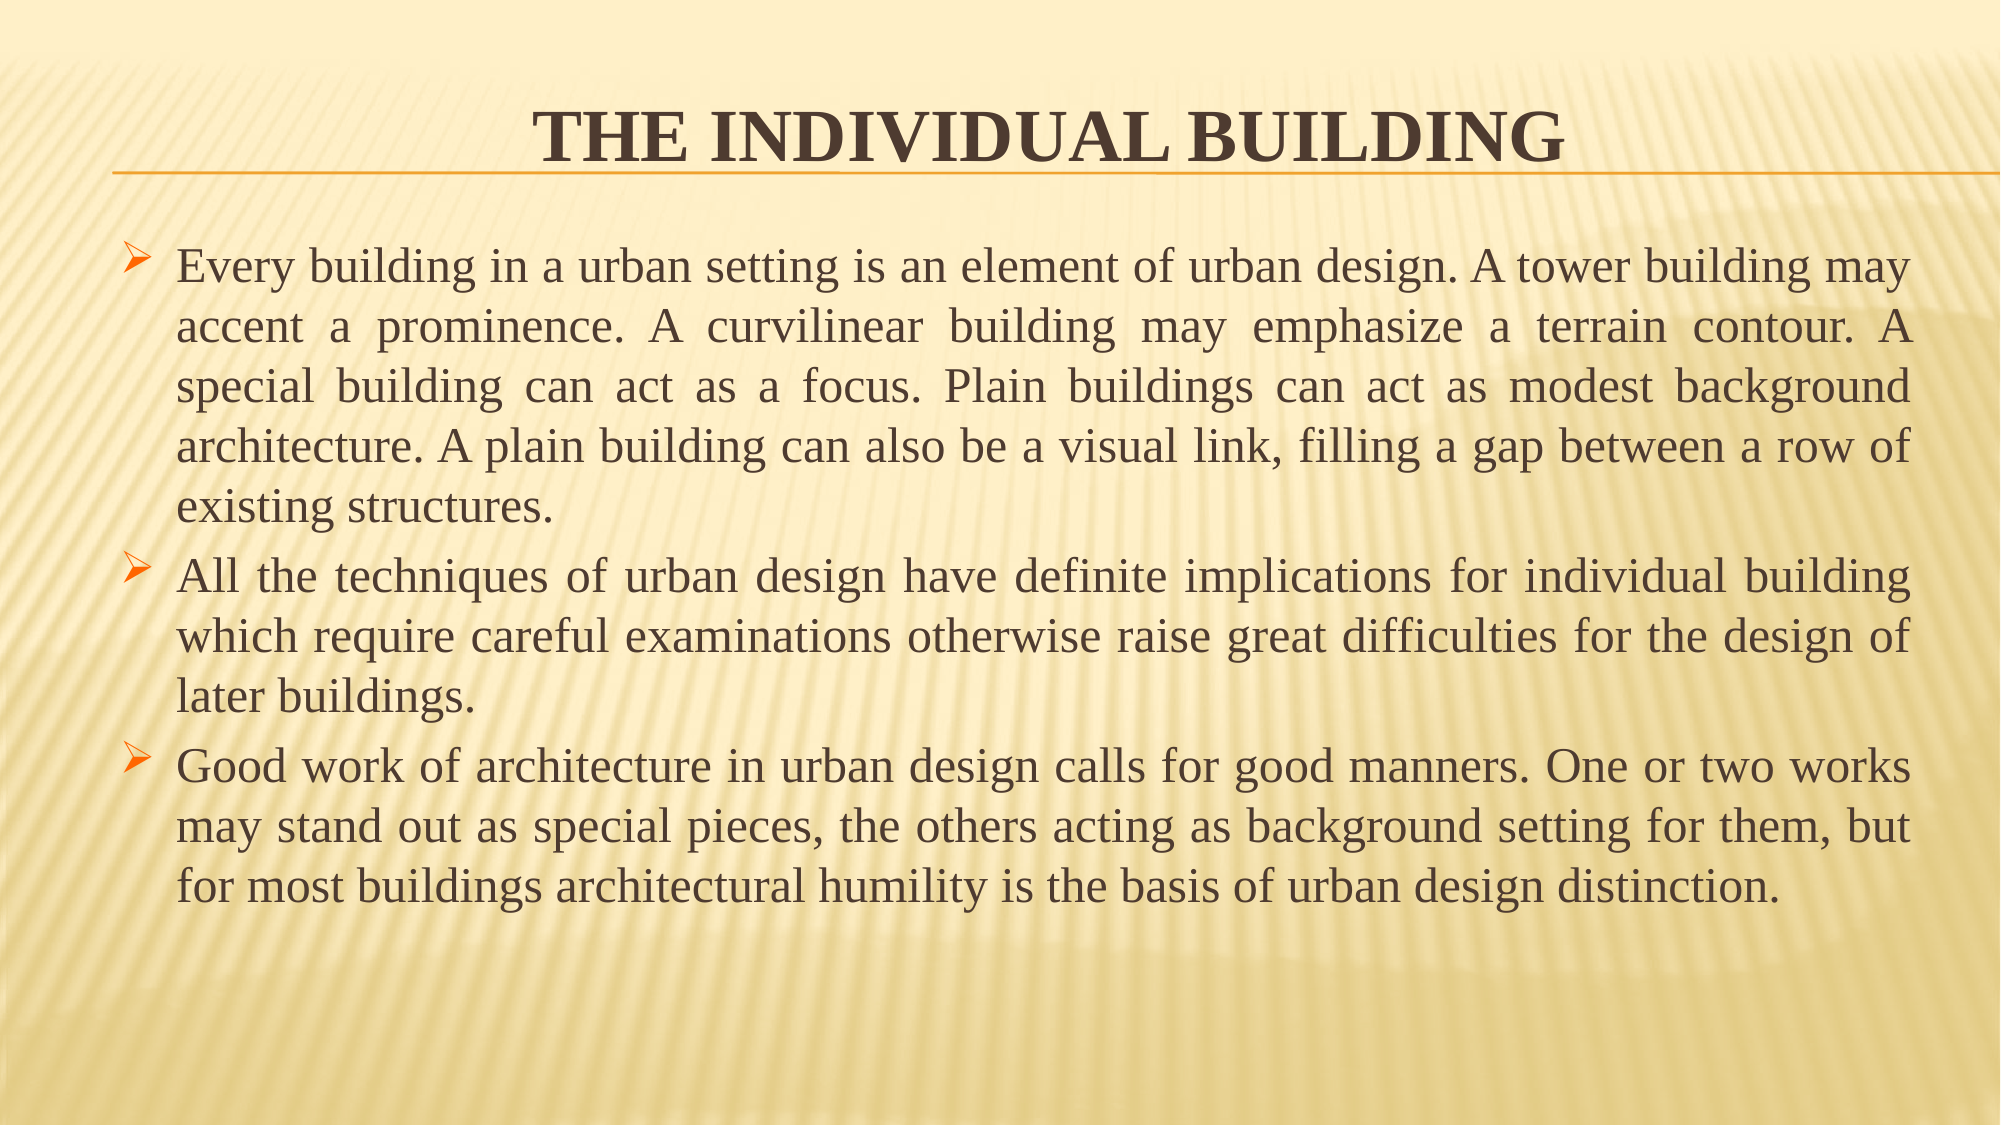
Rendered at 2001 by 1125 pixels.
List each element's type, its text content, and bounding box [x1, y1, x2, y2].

title The Individual Building [99, 75, 2000, 188]
list Every building in a urban setting is an element of urban design. A tower building may accent a prominence. A curvilinear building may emphasize a terrain contour. A special building can act as a focus. Plain buildings can act as modest background architecture. A plain building can also be a visual link, filling a gap between a row of existing structures. All the techniques of urban design have definite implications for individual building which require careful examinations otherwise raise great difficulties for the design of later buildings. Good work of architecture in urban design calls for good manners. One or two works may stand out as special pieces, the others acting as background setting for them, but for most buildings architectural humility is the basis of urban design distinction. [105, 224, 1928, 1058]
